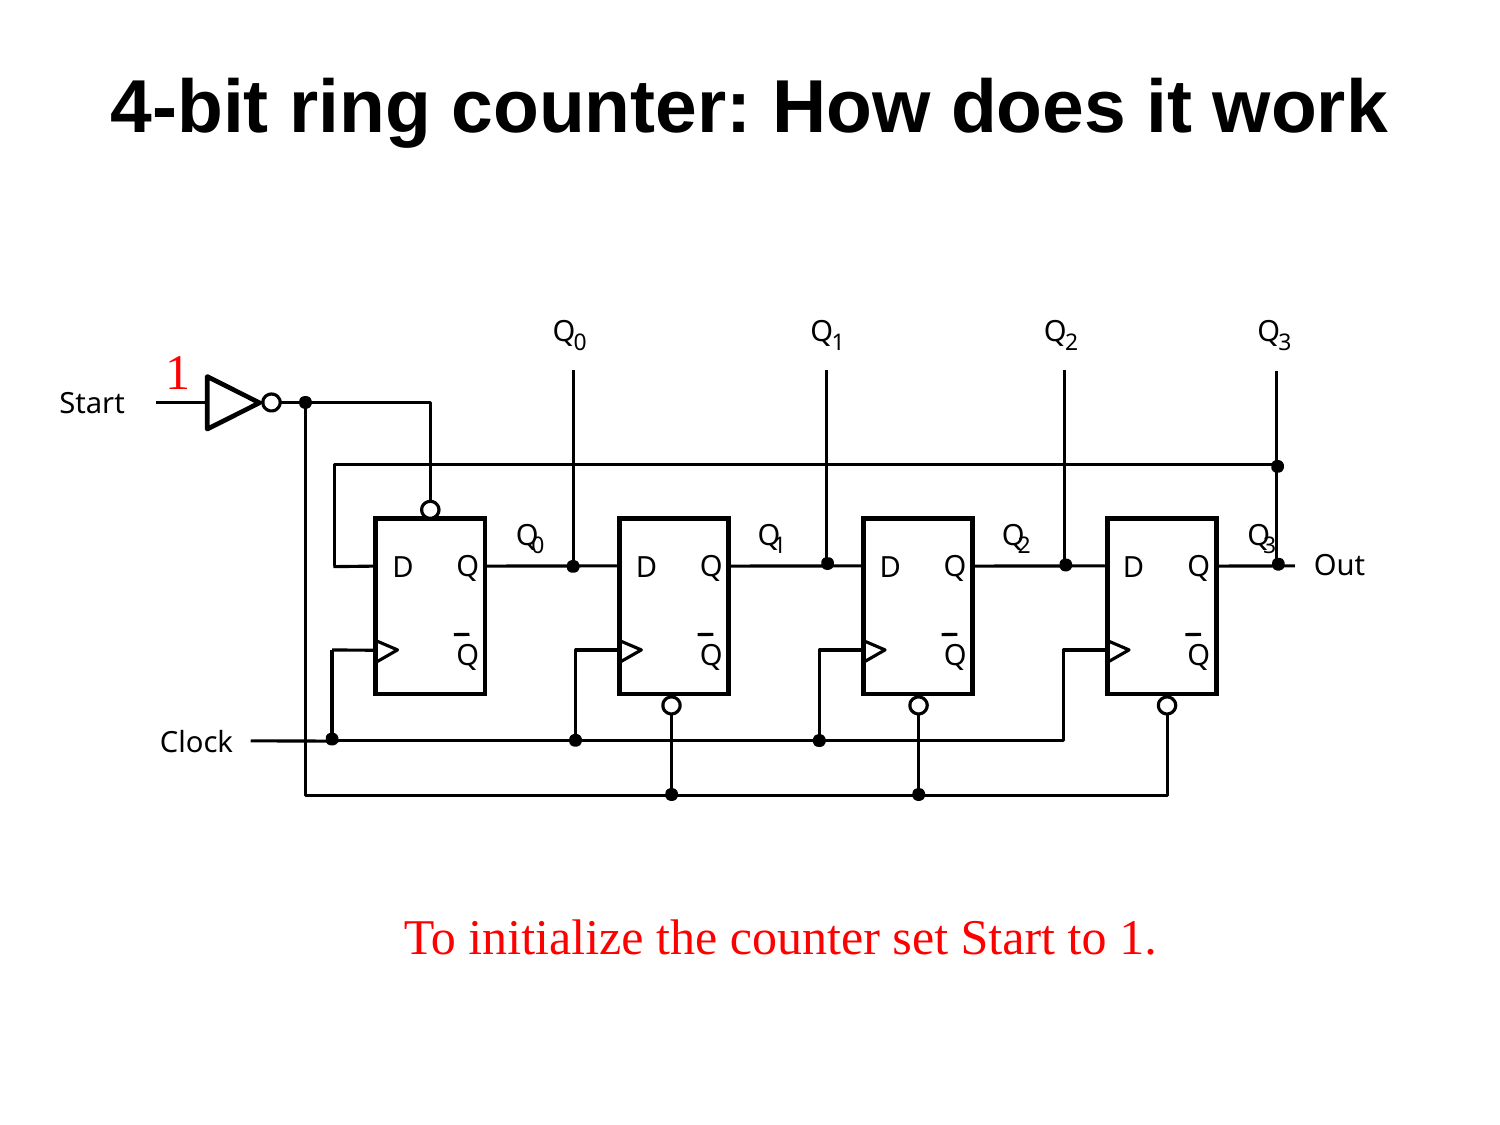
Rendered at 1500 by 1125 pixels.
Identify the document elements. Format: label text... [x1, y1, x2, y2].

text_box To initialize the counter set Start to 1. [389, 897, 1186, 972]
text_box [64, 312, 1376, 802]
text_box 4-bit ring counter: How does it work [0, 50, 1500, 163]
